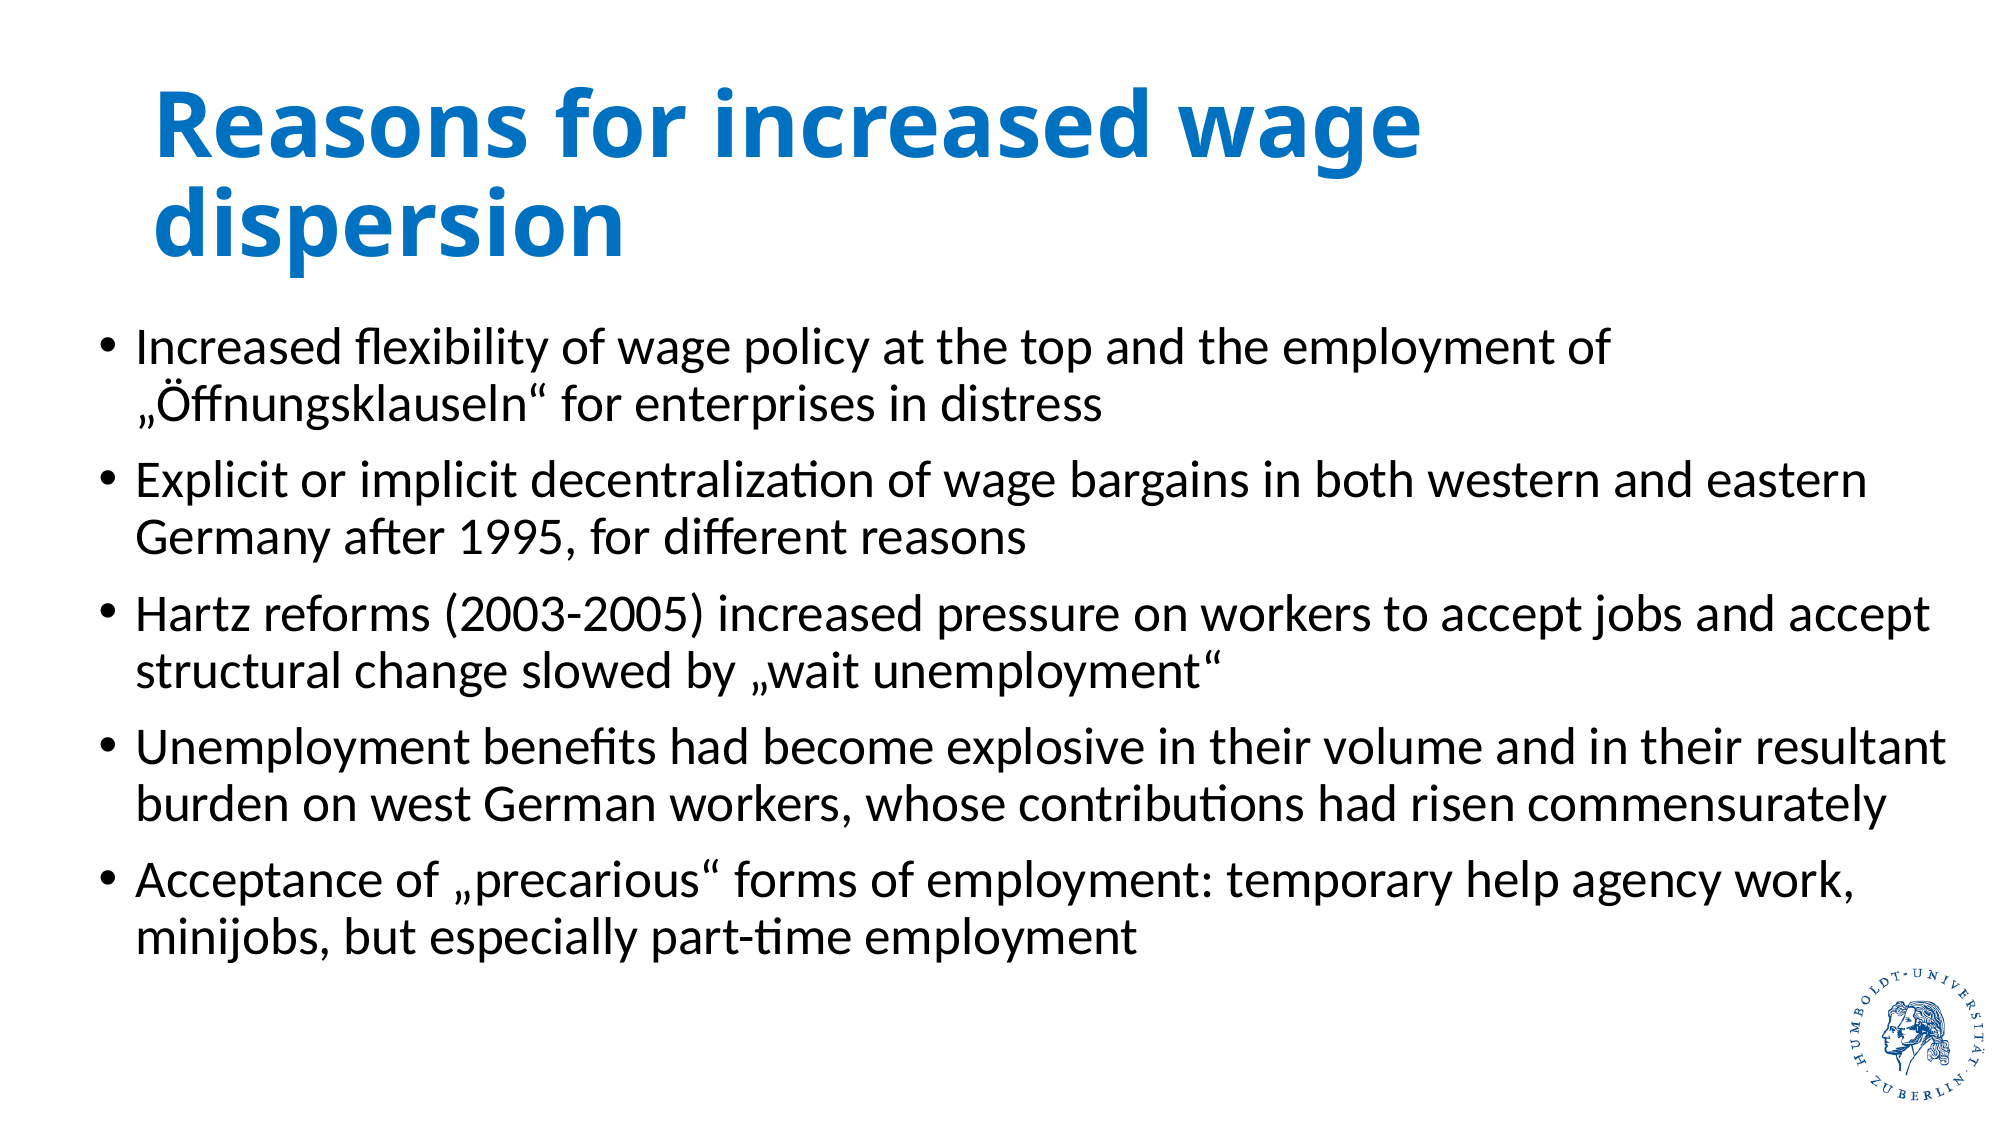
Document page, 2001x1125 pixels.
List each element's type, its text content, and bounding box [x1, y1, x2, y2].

title Reasons for increased wage dispersion [137, 68, 1863, 286]
list Increased flexibility of wage policy at the top and the employment of „Öffnungsklauseln“ for enterprises in distress Explicit or implicit decentralization of wage bargains in both western and eastern Germany after 1995, for different reasons Hartz reforms (2003-2005) increased pressure on workers to accept jobs and accept structural change slowed by „wait unemployment“ Unemployment benefits had become explosive in their volume and in their resultant burden on west German workers, whose contributions had risen commensurately Acceptance of „precarious“ forms of employment: temporary help agency work, minijobs, but especially part-time employment [83, 311, 1971, 1025]
picture [1845, 963, 1988, 1105]
